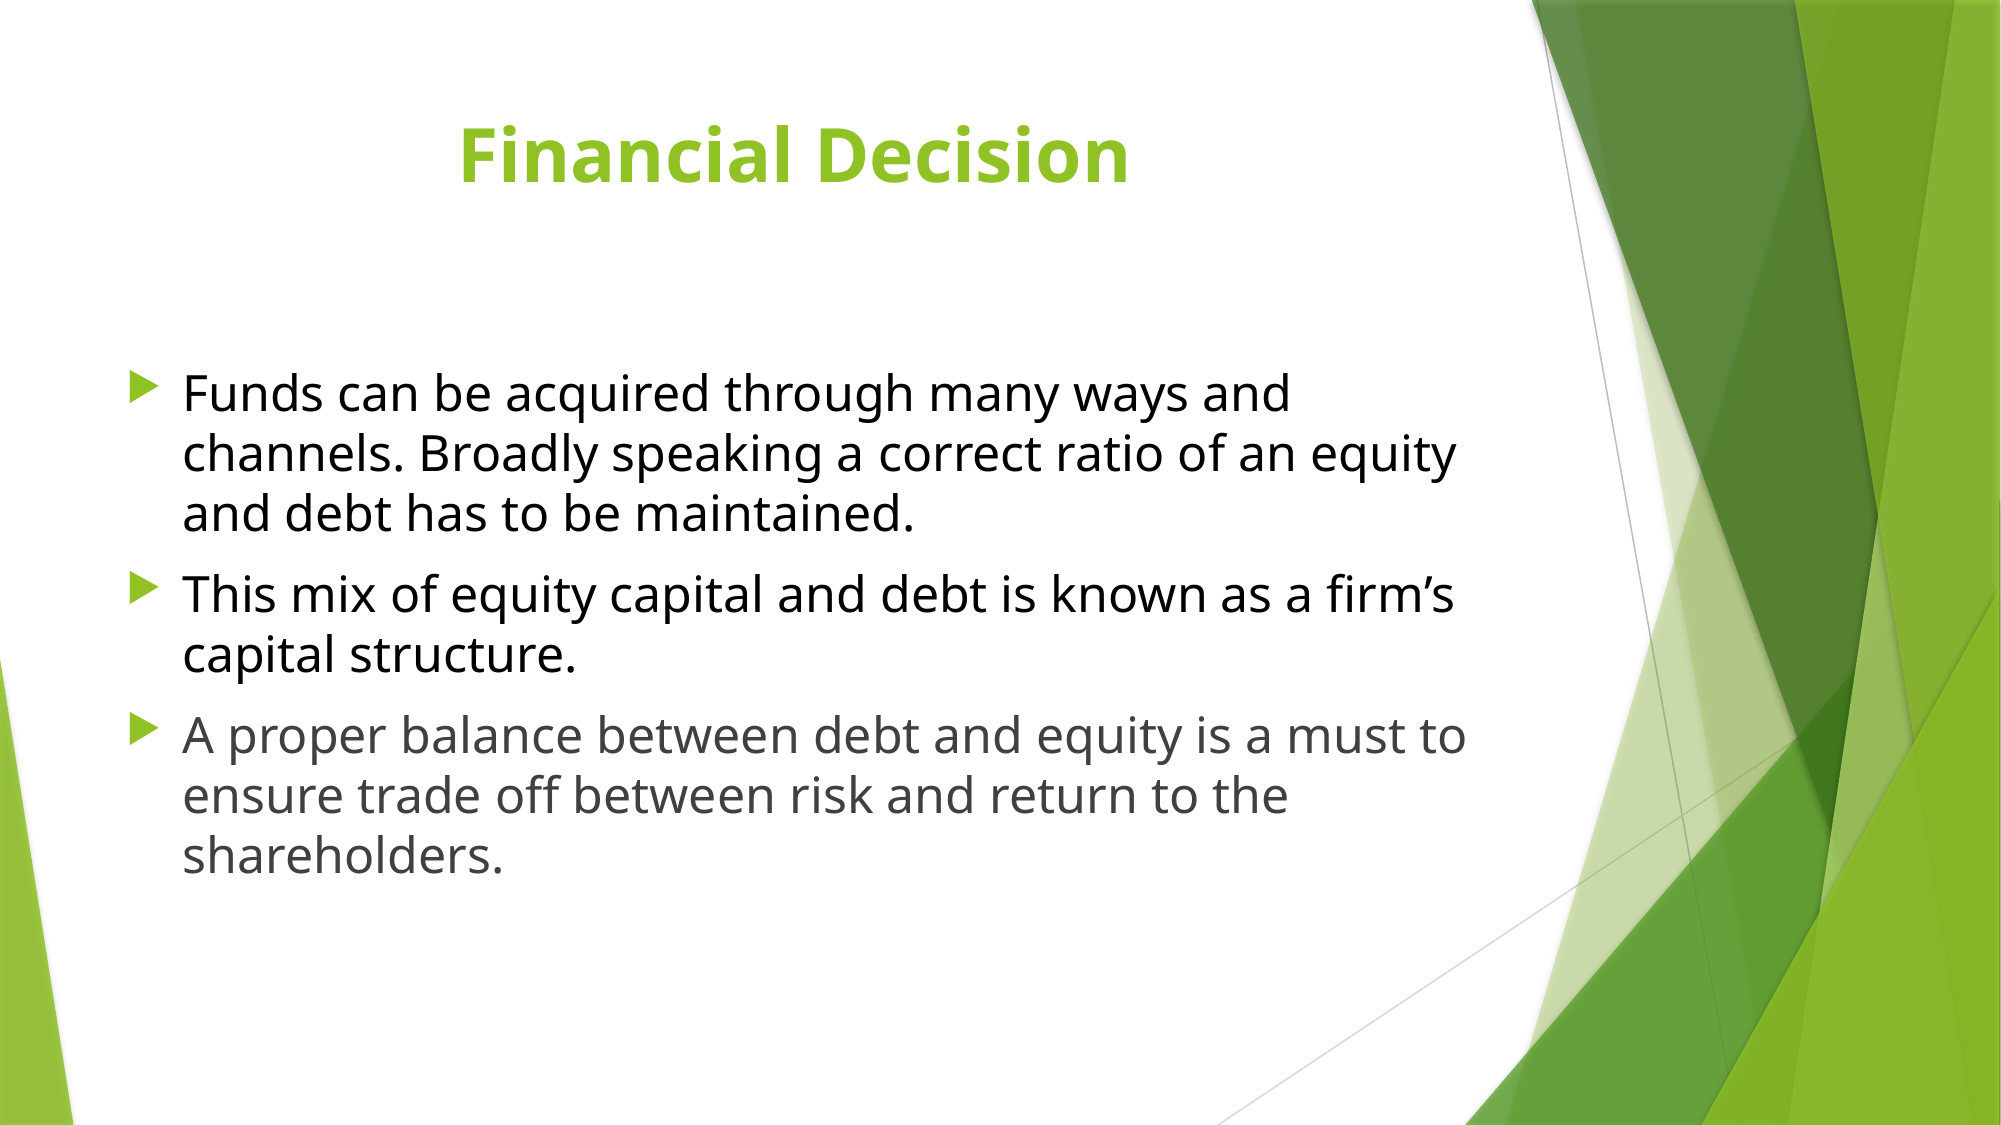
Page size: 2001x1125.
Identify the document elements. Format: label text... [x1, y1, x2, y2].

title Financial Decision [111, 99, 1522, 317]
list Funds can be acquired through many ways and channels. Broadly speaking a correct ratio of an equity and debt has to be maintained. This mix of equity capital and debt is known as a firm’s capital structure. A proper balance between debt and equity is a must to ensure trade off between risk and return to the shareholders. [111, 354, 1522, 992]
